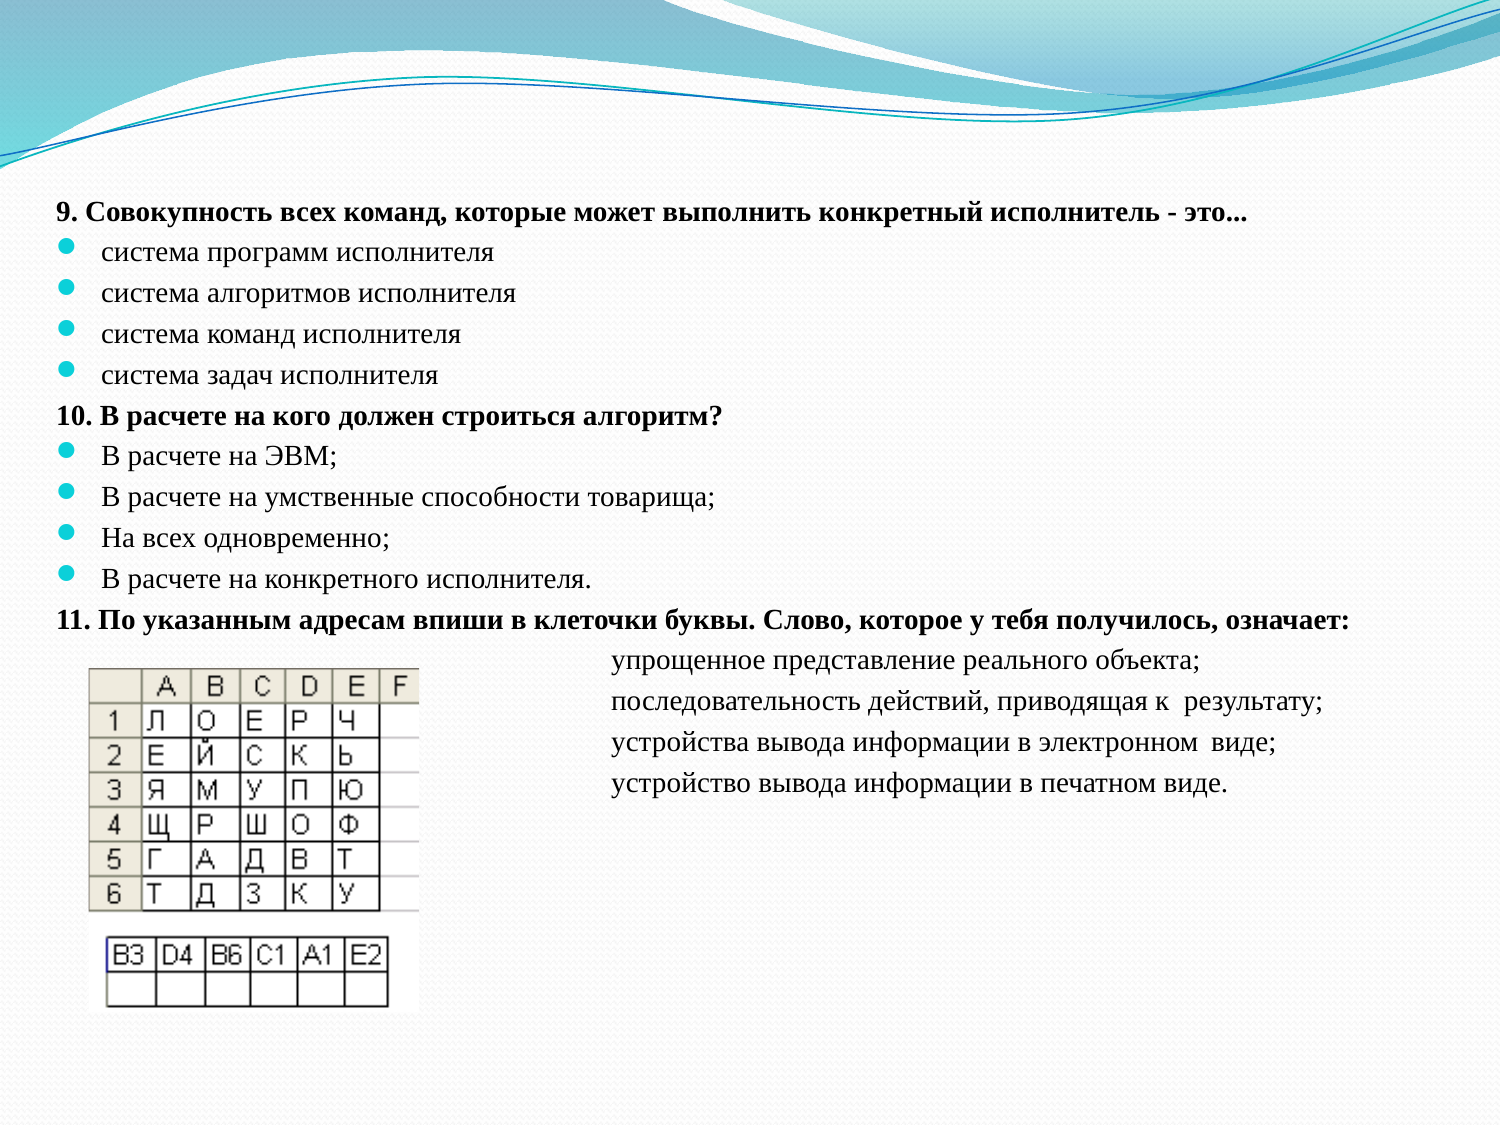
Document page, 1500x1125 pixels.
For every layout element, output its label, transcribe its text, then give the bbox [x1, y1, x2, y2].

picture [88, 668, 420, 1012]
list 9. Совокупность всех команд, которые может выполнить конкретный исполнитель - это... система программ исполнителя система алгоритмов исполнителя система команд исполнителя система задач исполнителя 10. В расчете на кого должен строиться алгоритм? В расчете на ЭВМ; В расчете на умственные способности товарища; На всех одновременно; В расчете на конкретного исполнителя. 11. По указанным адресам впиши в клеточки буквы. Слово, которое у тебя получилось, означает: упрощенное представление реального объекта; последовательность действий, приводящая к результату; устройства вывода информации в электронном виде; устройство вывода информации в печатном виде. [41, 184, 1459, 1071]
